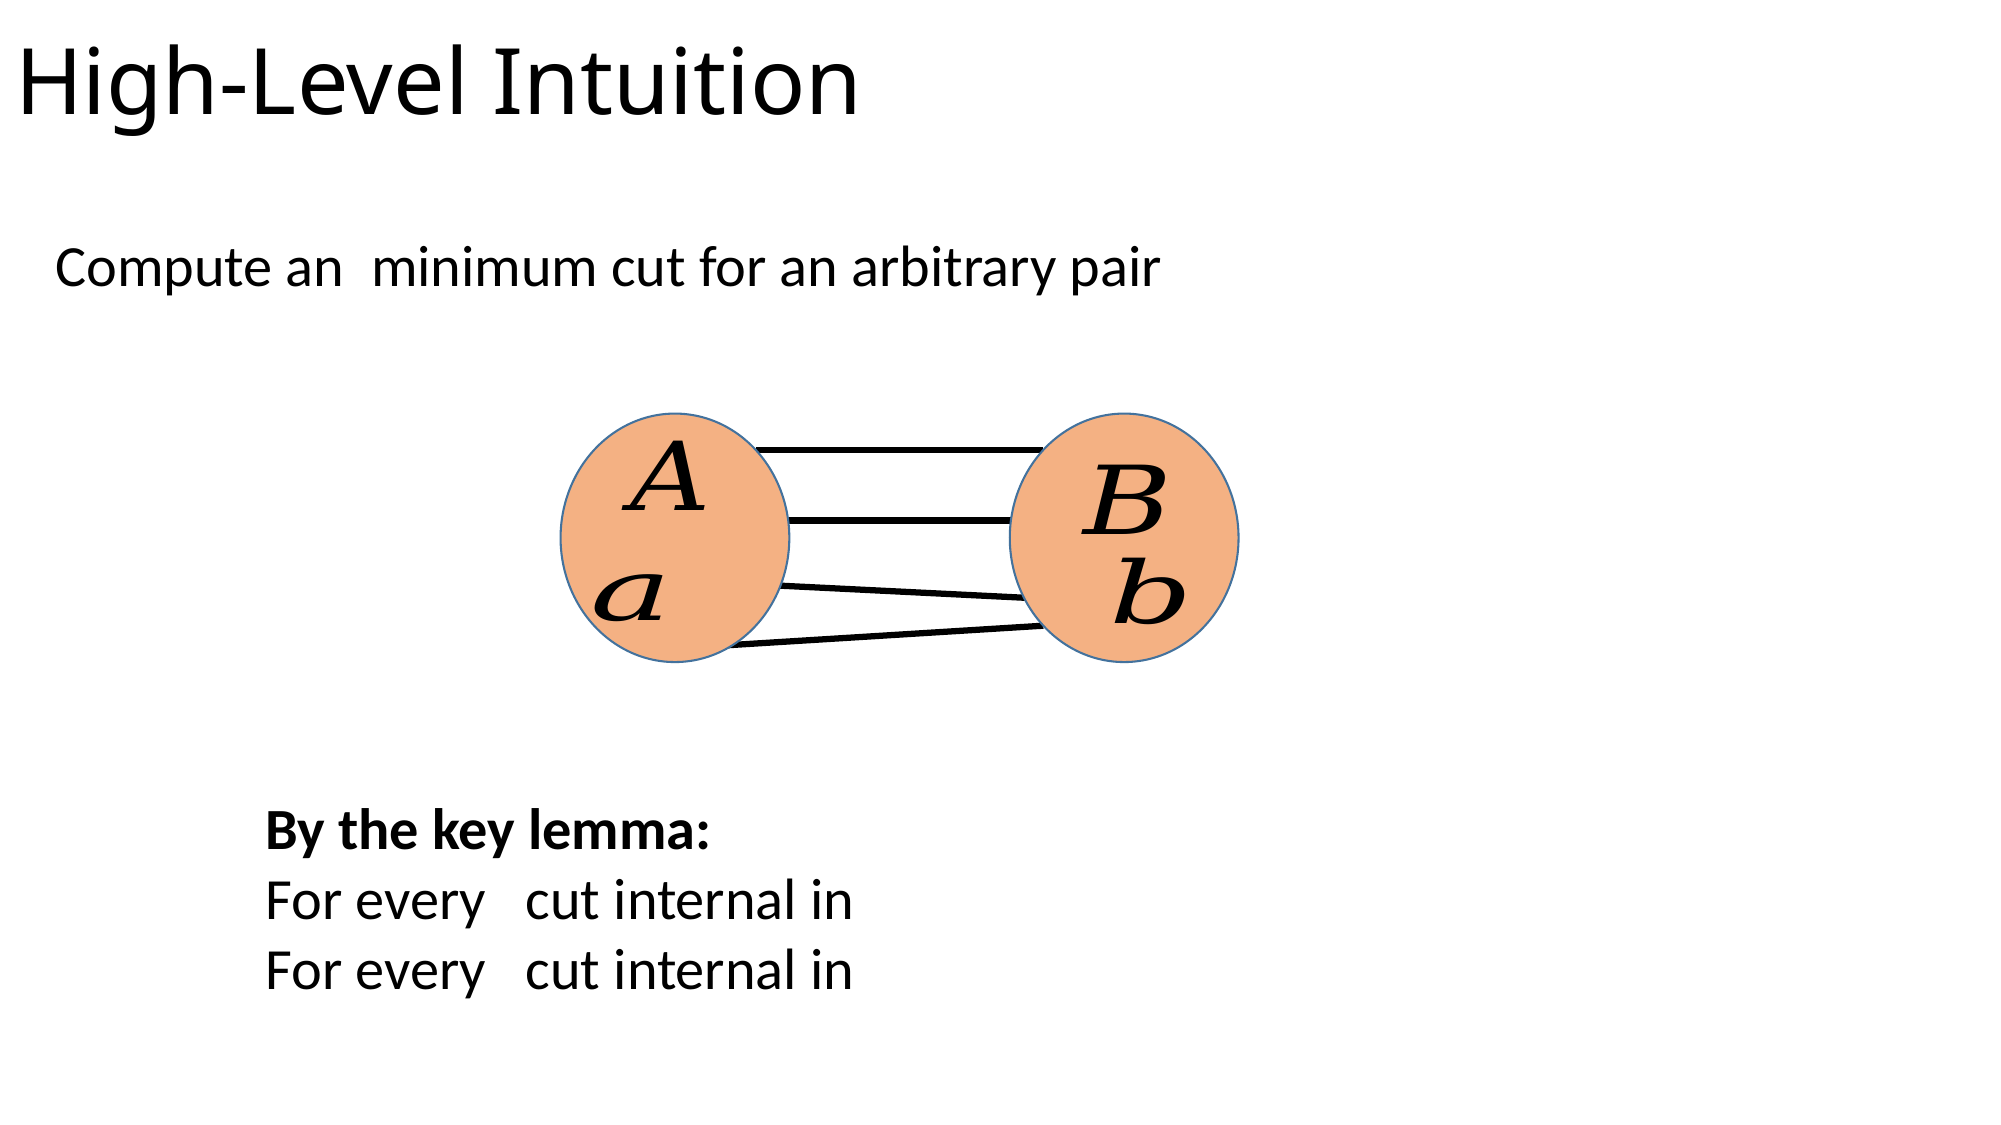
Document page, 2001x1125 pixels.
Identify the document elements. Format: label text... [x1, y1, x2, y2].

text_box [559, 412, 791, 664]
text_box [769, 585, 1070, 600]
title High-Level Intuition [0, 0, 1725, 194]
text_box [1008, 412, 1240, 664]
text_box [721, 625, 1044, 646]
